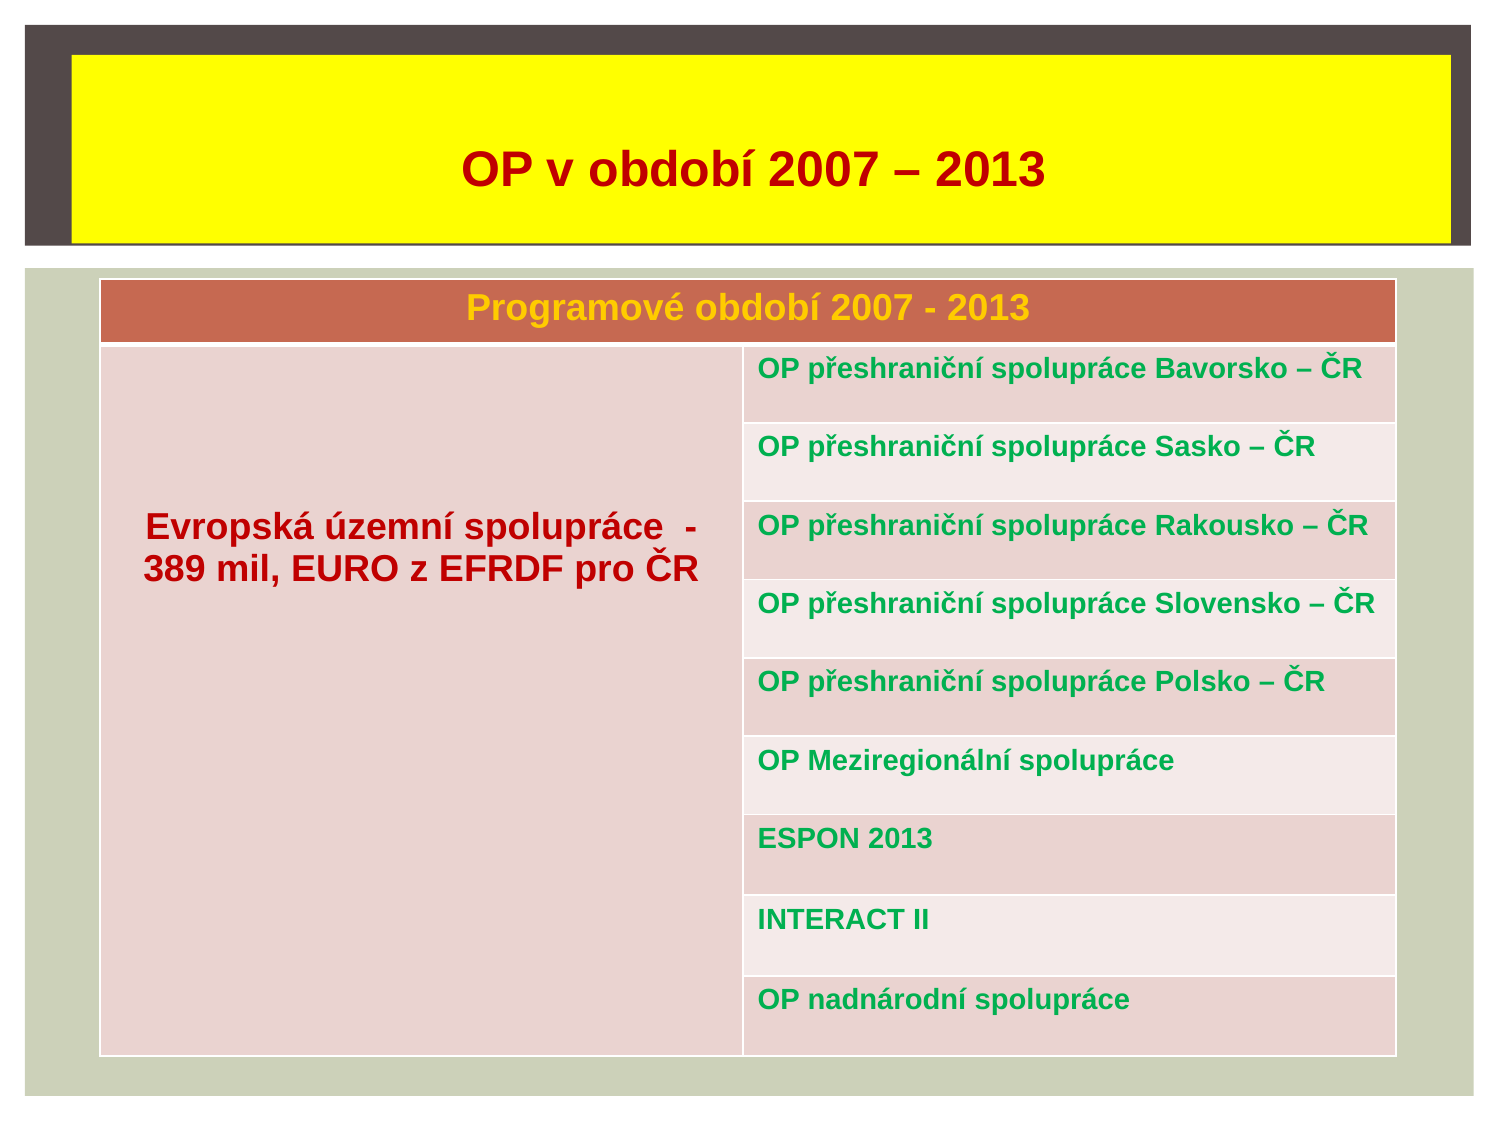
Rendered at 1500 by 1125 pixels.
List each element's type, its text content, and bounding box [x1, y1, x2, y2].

table_cell OP přeshraniční spolupráce Polsko – ČR [744, 659, 1395, 735]
table_cell OP přeshraniční spolupráce Sasko – ČR [744, 424, 1395, 500]
table_cell OP Meziregionální spolupráce [744, 737, 1395, 814]
text_box [115, 509, 727, 595]
title OP v období 2007 – 2013 [71, 54, 1451, 244]
table_cell OP přeshraniční spolupráce Slovensko – ČR [744, 580, 1395, 657]
table_cell INTERACT II [744, 896, 1395, 975]
table_header Programové období 2007 - 2013 [101, 280, 1395, 342]
table_cell OP nadnárodní spolupráce [744, 977, 1395, 1055]
table_cell Evropská územní spolupráce - 389 mil, EURO z EFRDF pro ČR [101, 347, 742, 1055]
table_cell OP přeshraniční spolupráce Bavorsko – ČR [744, 347, 1395, 422]
table_cell ESPON 2013 [744, 815, 1395, 894]
table_cell OP přeshraniční spolupráce Rakousko – ČR [744, 502, 1395, 579]
